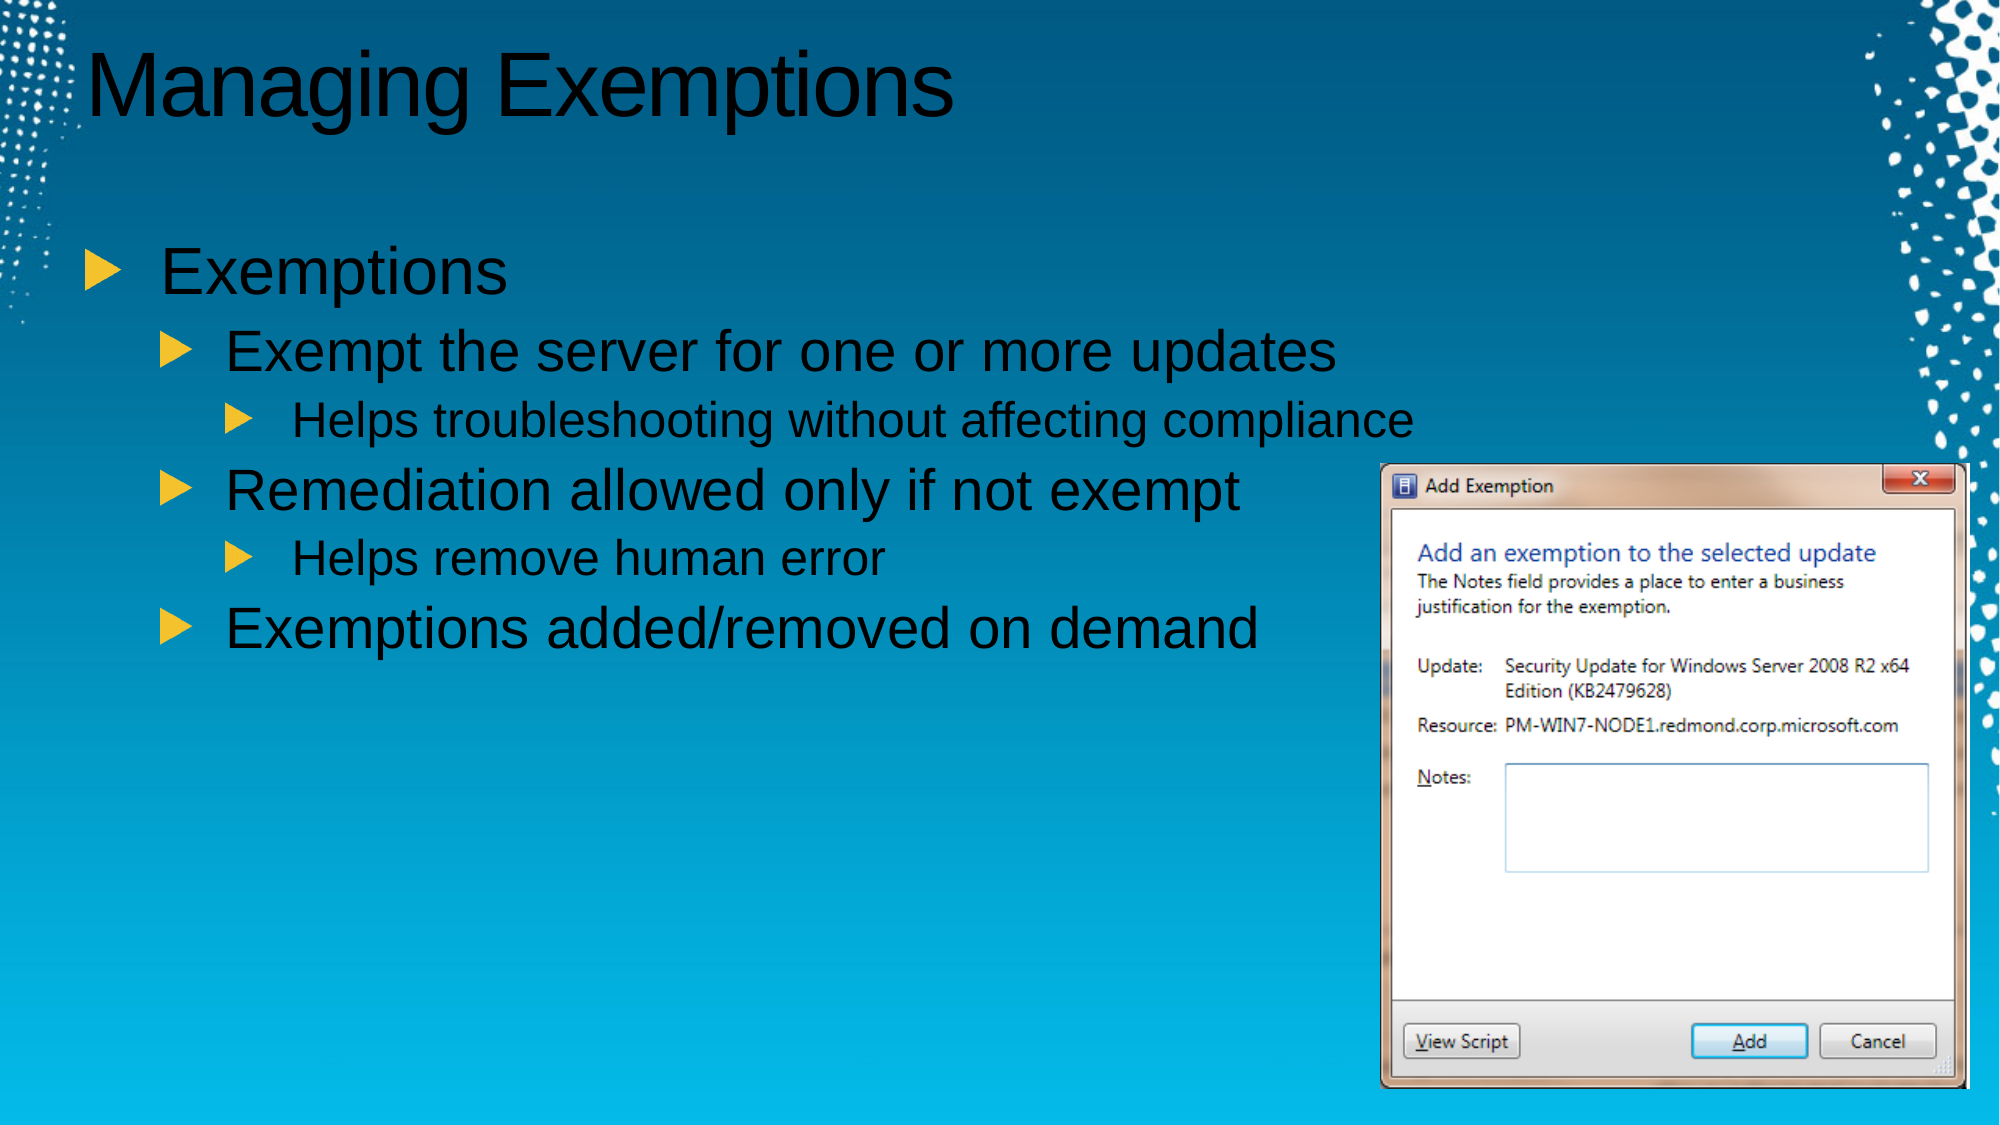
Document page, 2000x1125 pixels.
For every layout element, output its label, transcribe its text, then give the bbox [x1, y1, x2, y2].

picture [11, 55, 21, 64]
picture [1211, 618, 1222, 647]
picture [1972, 312, 1985, 322]
picture [1889, 152, 1901, 166]
picture [0, 24, 9, 33]
picture [680, 618, 694, 647]
picture [43, 42, 49, 53]
picture [781, 618, 785, 647]
picture [24, 72, 32, 79]
picture [45, 16, 55, 24]
picture [387, 618, 403, 647]
picture [1914, 274, 1920, 291]
picture [699, 607, 703, 647]
picture [1942, 269, 1953, 276]
picture [1963, 278, 1976, 291]
picture [1988, 691, 2000, 709]
picture [86, 250, 119, 289]
picture [1938, 122, 1950, 133]
picture [615, 618, 629, 647]
picture [31, 131, 37, 138]
picture [47, 0, 57, 10]
picture [748, 618, 773, 647]
picture [1981, 604, 2000, 620]
picture [647, 618, 672, 647]
picture [0, 155, 5, 163]
picture [1053, 618, 1067, 647]
picture [1941, 324, 1952, 332]
picture [226, 404, 250, 432]
picture [1982, 714, 1993, 729]
picture [731, 566, 737, 574]
picture [440, 618, 465, 647]
title Managing Exemptions [85, 37, 1914, 138]
picture [1991, 637, 2000, 652]
picture [1950, 359, 1960, 366]
picture [859, 618, 884, 647]
picture [1935, 379, 1948, 391]
picture [1948, 413, 1958, 424]
picture [942, 607, 946, 647]
picture [56, 47, 64, 55]
picture [1231, 618, 1245, 647]
picture [359, 618, 370, 647]
picture [1972, 570, 1986, 583]
picture [1979, 657, 1995, 676]
picture [331, 618, 335, 647]
picture [1928, 399, 1939, 415]
picture [473, 618, 477, 647]
picture [1926, 344, 1939, 358]
picture [1919, 367, 1930, 378]
picture [30, 14, 40, 23]
picture [16, 22, 23, 34]
picture [268, 618, 290, 647]
picture [504, 618, 526, 647]
picture [33, 88, 42, 97]
picture [1200, 618, 1204, 647]
picture [341, 618, 353, 647]
picture [1072, 607, 1076, 647]
picture [38, 74, 47, 80]
picture [1922, 200, 1934, 207]
picture [1978, 517, 1987, 527]
picture [33, 0, 42, 10]
picture [161, 471, 190, 504]
picture [1119, 618, 1123, 647]
picture [41, 59, 48, 67]
picture [1984, 349, 1992, 357]
picture [1892, 212, 1902, 216]
picture [161, 332, 190, 366]
picture [1995, 582, 2000, 595]
picture [1935, 0, 2000, 306]
picture [17, 129, 23, 136]
picture [634, 607, 638, 647]
picture [3, 10, 11, 18]
picture [1381, 464, 1985, 1088]
picture [18, 13, 26, 19]
picture [555, 566, 564, 574]
picture [1932, 235, 1943, 241]
picture [1963, 335, 1972, 344]
picture [1991, 747, 2000, 765]
picture [1930, 291, 1941, 297]
picture [1973, 368, 1982, 380]
picture [809, 618, 820, 647]
picture [1946, 155, 1961, 167]
picture [1935, 431, 1946, 449]
picture [1129, 618, 1141, 647]
picture [710, 607, 722, 647]
picture [891, 618, 916, 647]
picture [28, 42, 36, 53]
picture [1016, 618, 1027, 647]
picture [829, 618, 854, 647]
picture [1955, 246, 1965, 256]
picture [791, 618, 803, 647]
picture [1921, 0, 1934, 8]
picture [582, 618, 596, 647]
picture [1970, 426, 1980, 436]
picture [601, 607, 605, 647]
picture [26, 57, 34, 68]
picture [484, 618, 495, 647]
list Exemptions Exempt the server for one or more updates Helps troubleshooting without affecting compliance Remediation allowed only if not exempt Helps remove human error Exemptions added/removed on demand [85, 237, 1914, 566]
picture [714, 566, 724, 574]
picture [231, 609, 260, 647]
picture [1915, 109, 1924, 119]
picture [18, 0, 29, 6]
picture [16, 143, 21, 151]
picture [1920, 257, 1932, 264]
picture [1250, 607, 1254, 647]
picture [1935, 177, 1945, 189]
picture [10, 69, 17, 78]
picture [729, 618, 733, 647]
picture [923, 618, 937, 647]
picture [550, 618, 577, 647]
picture [1953, 301, 1962, 312]
picture [6, 97, 12, 105]
picture [1005, 618, 1009, 647]
picture [972, 618, 997, 647]
picture [1957, 187, 1971, 200]
picture [9, 84, 15, 91]
picture [1994, 382, 2000, 391]
picture [297, 618, 322, 647]
picture [0, 40, 9, 45]
picture [1974, 683, 1985, 694]
picture [1911, 223, 1918, 230]
picture [54, 76, 60, 83]
picture [1990, 492, 2000, 505]
picture [379, 618, 384, 659]
picture [55, 62, 62, 69]
picture [1958, 445, 1968, 460]
picture [408, 612, 420, 647]
picture [226, 542, 251, 571]
picture [1147, 618, 1158, 647]
picture [1993, 321, 2000, 339]
picture [1960, 392, 1970, 403]
picture [1914, 164, 1923, 177]
picture [1988, 547, 2000, 561]
picture [1983, 404, 1992, 414]
picture [1929, 27, 1945, 45]
picture [34, 101, 43, 111]
picture [161, 609, 190, 643]
picture [1992, 438, 2000, 448]
picture [1166, 618, 1193, 647]
picture [33, 116, 40, 124]
picture [42, 31, 53, 39]
picture [1085, 618, 1110, 647]
picture [1914, 308, 1929, 326]
picture [13, 41, 25, 49]
picture [1925, 141, 1935, 155]
picture [646, 566, 656, 574]
picture [58, 32, 66, 41]
picture [1925, 87, 1941, 99]
picture [1898, 188, 1912, 198]
picture [29, 27, 38, 38]
picture [1945, 213, 1955, 220]
picture [1980, 460, 1987, 469]
